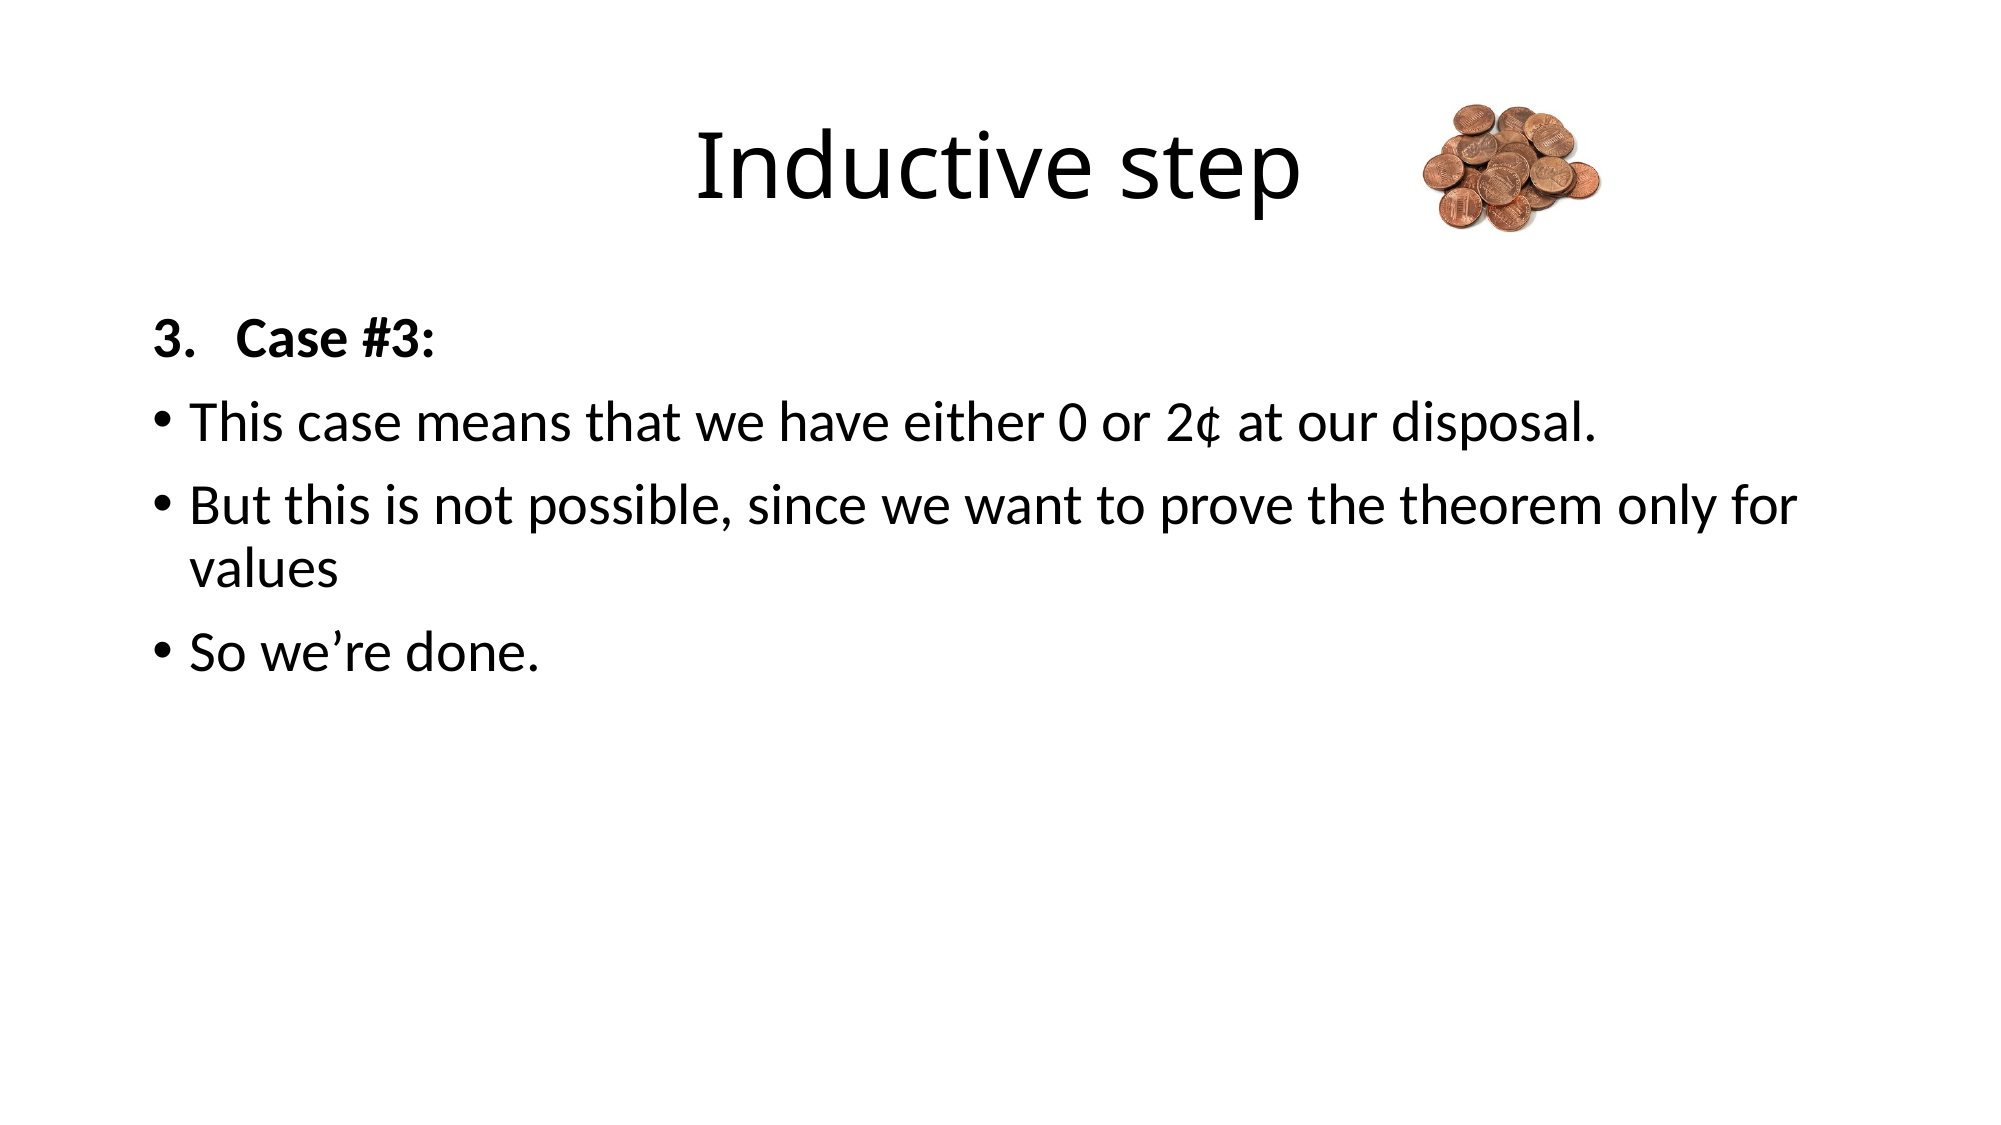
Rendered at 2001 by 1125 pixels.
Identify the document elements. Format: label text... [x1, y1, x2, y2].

title Inductive step [137, 59, 1863, 278]
picture [1420, 99, 1604, 238]
